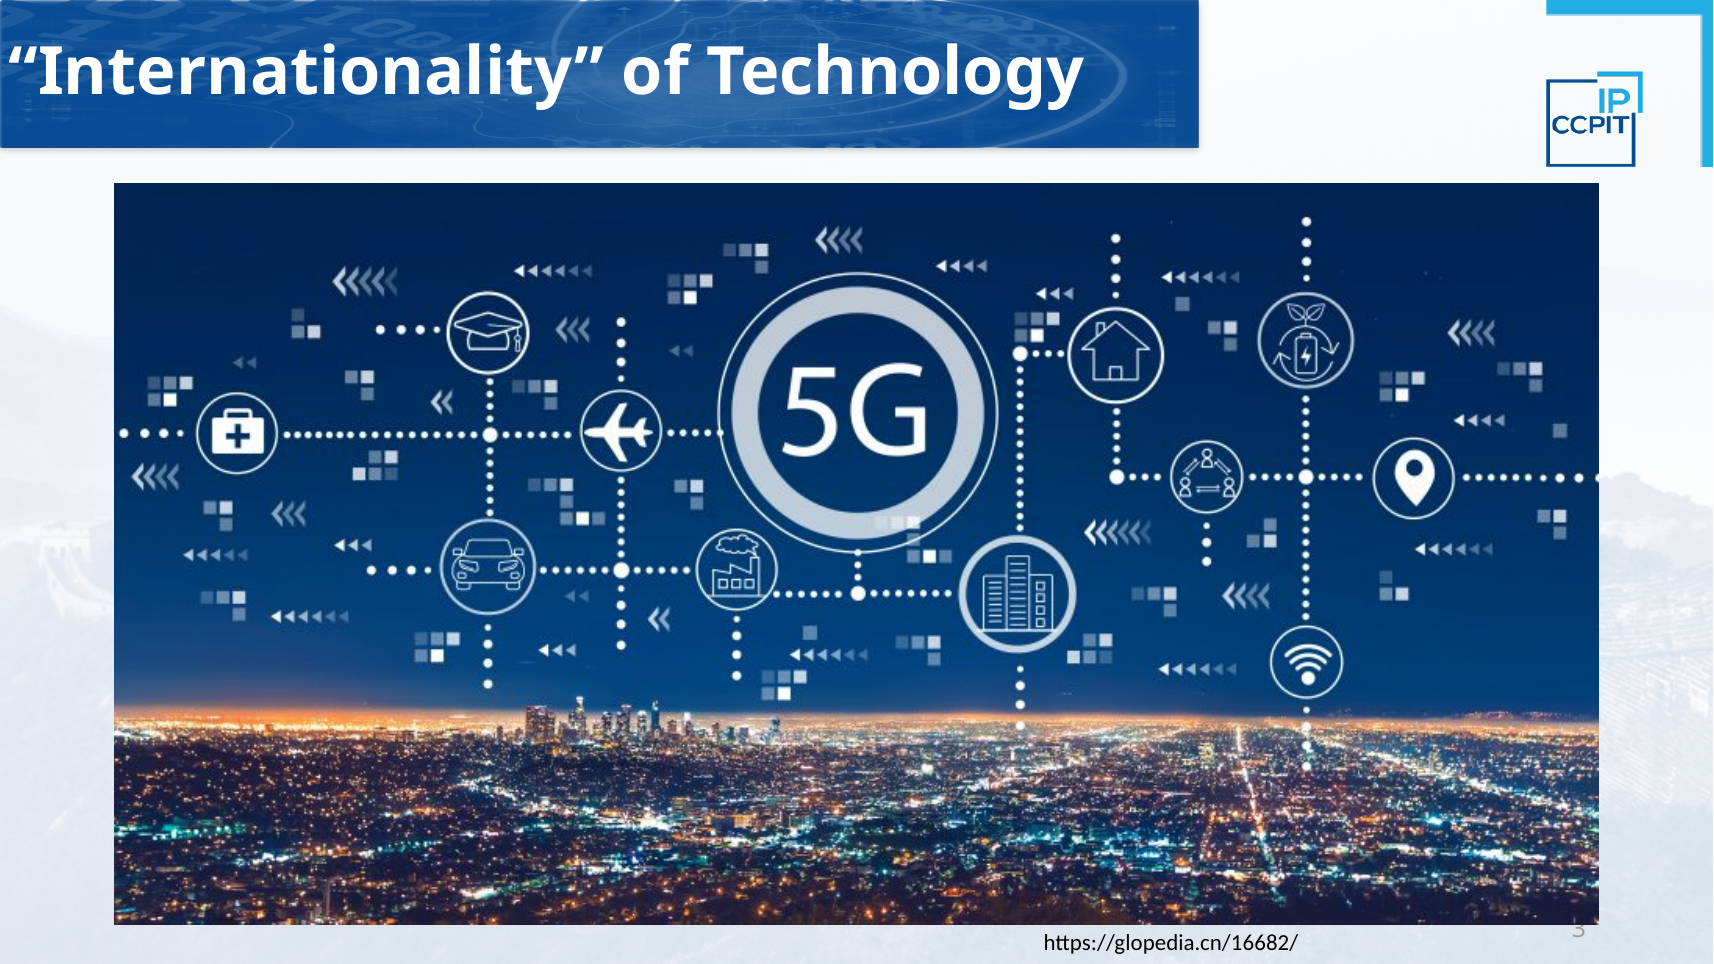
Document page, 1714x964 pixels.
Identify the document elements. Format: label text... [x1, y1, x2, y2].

picture [1546, 71, 1643, 167]
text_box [0, 0, 1199, 148]
text_box https://glopedia.cn/16682/ [1028, 932, 1516, 963]
picture [114, 183, 1599, 925]
